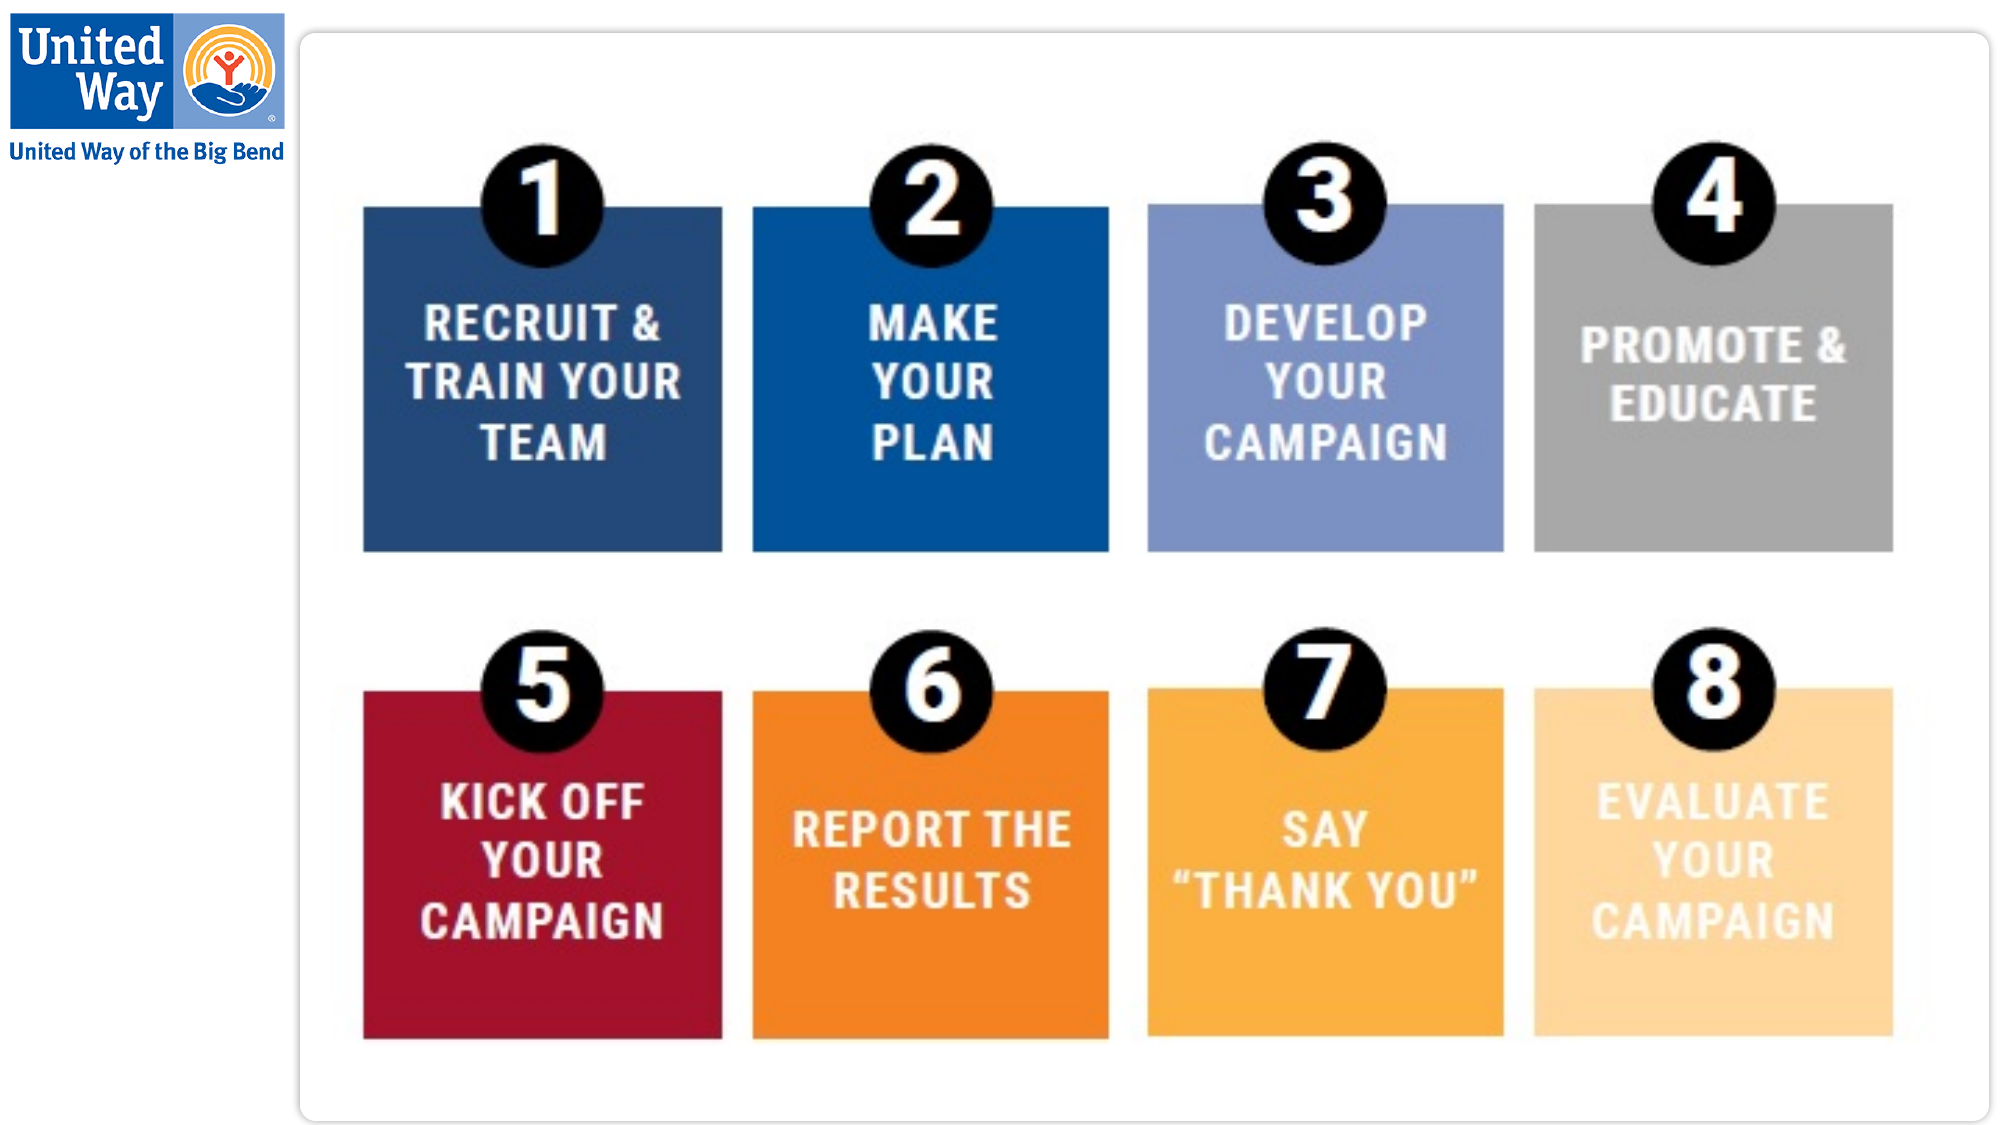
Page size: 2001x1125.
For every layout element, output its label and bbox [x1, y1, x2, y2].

picture [6, 9, 288, 168]
list [331, 63, 1958, 1090]
